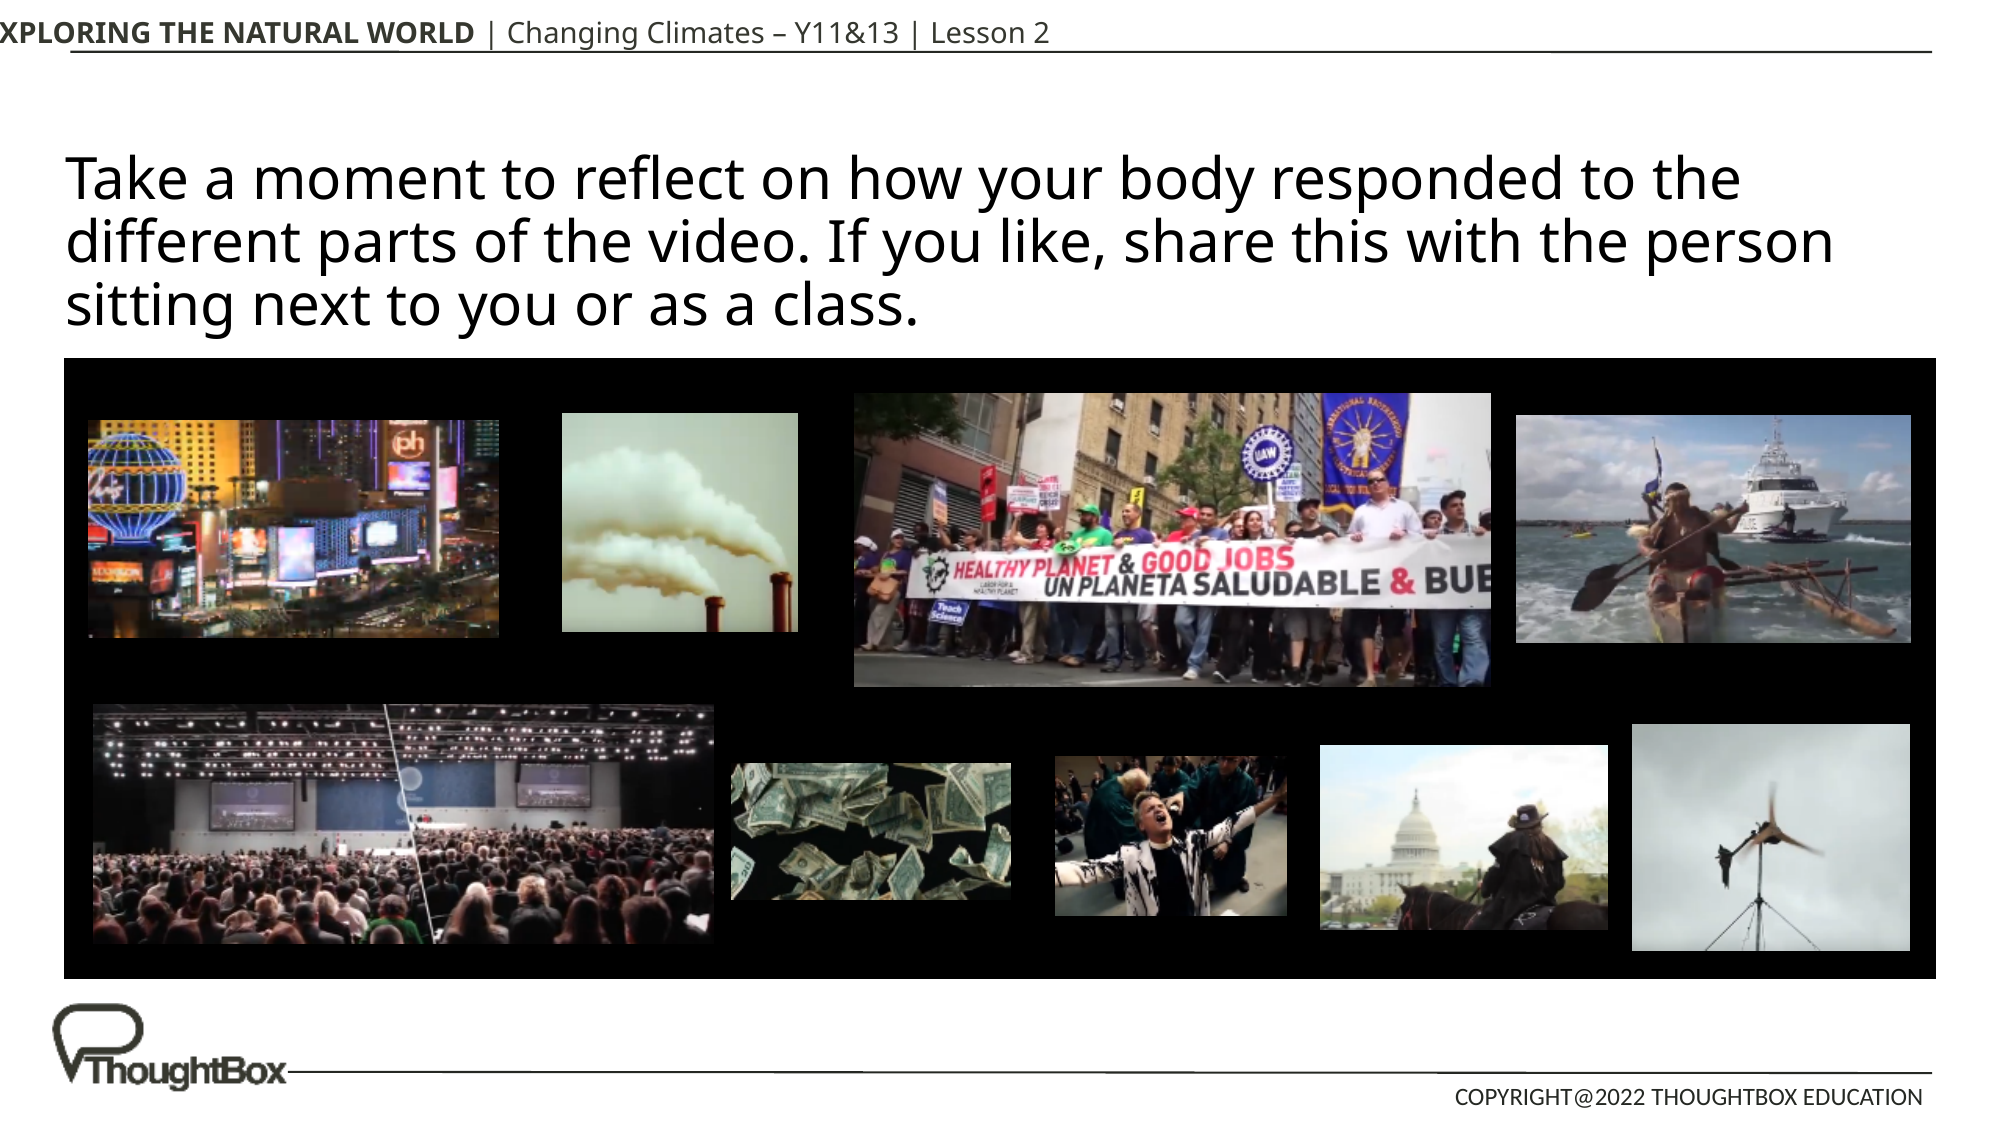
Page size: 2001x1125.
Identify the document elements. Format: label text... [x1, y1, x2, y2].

picture [88, 420, 499, 638]
picture [854, 393, 1491, 688]
picture [562, 413, 798, 632]
text_box [62, 356, 1938, 981]
picture [731, 763, 1011, 900]
picture [1055, 756, 1287, 916]
picture [1516, 415, 1911, 643]
picture [51, 1002, 288, 1093]
list Take a moment to reflect on how your body responded to the different parts of the video. If you like, share this with the person sitting next to you or as a class. [49, 141, 1910, 856]
picture [1632, 724, 1910, 951]
picture [93, 704, 714, 944]
picture [1320, 745, 1608, 930]
